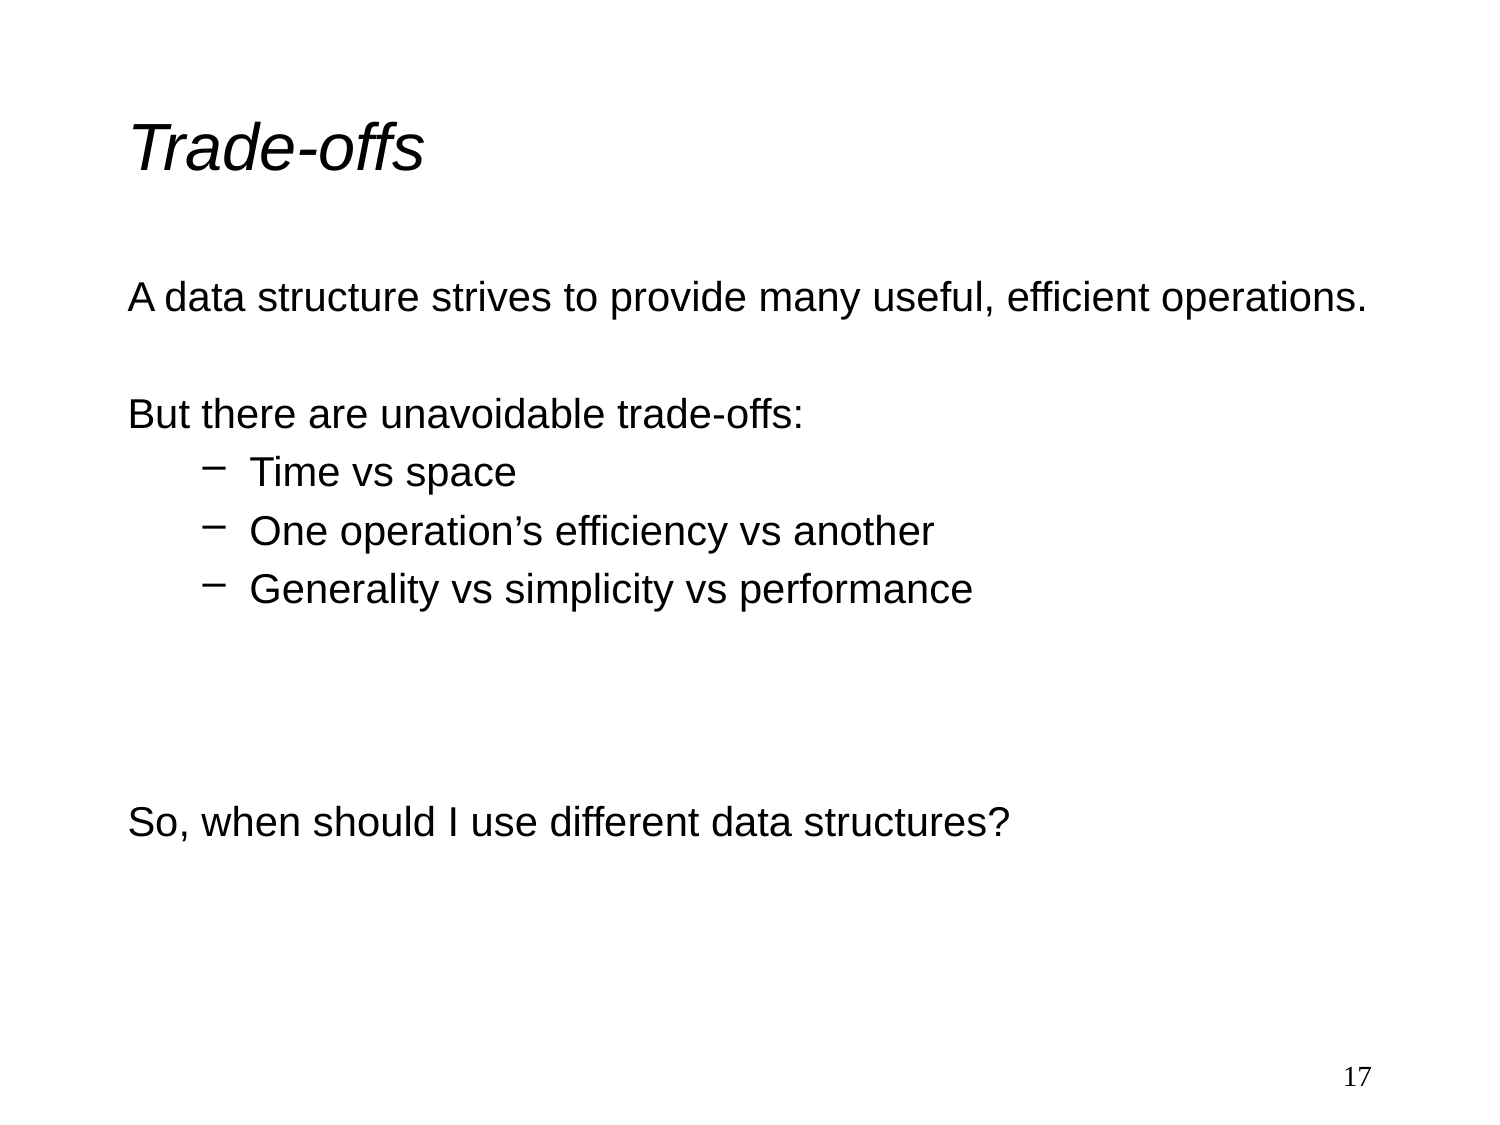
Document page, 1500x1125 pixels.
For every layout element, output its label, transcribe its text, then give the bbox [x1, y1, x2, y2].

slide_number 17 [1074, 1049, 1388, 1125]
title Trade-offs [112, 49, 1388, 238]
list A data structure strives to provide many useful, efficient operations. But there are unavoidable trade-offs: Time vs space One operation’s efficiency vs another Generality vs simplicity vs performance So, when should I use different data structures? [112, 262, 1401, 1001]
